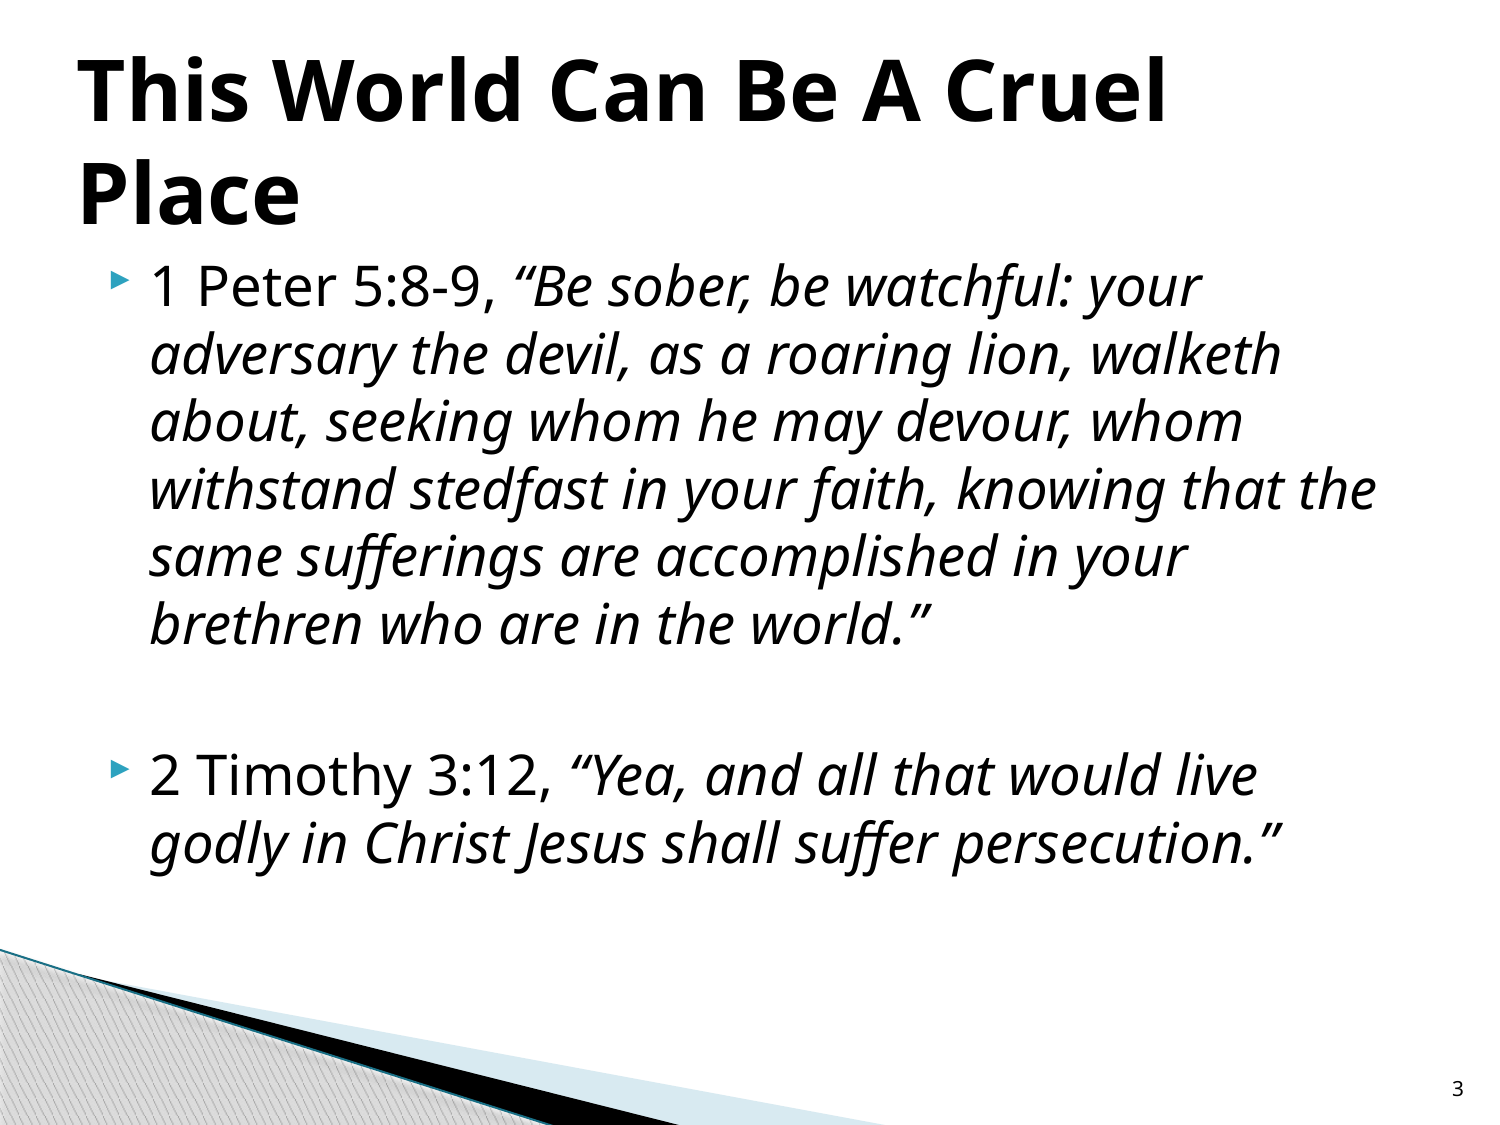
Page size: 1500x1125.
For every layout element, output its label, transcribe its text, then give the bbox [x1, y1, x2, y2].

title This World Can Be A Cruel Place [61, 28, 1425, 249]
list 1 Peter 5:8-9, “Be sober, be watchful: your adversary the devil, as a roaring lion, walketh about, seeking whom he may devour, whom withstand stedfast in your faith, knowing that the same sufferings are accomplished in your brethren who are in the world.” 2 Timothy 3:12, “Yea, and all that would live godly in Christ Jesus shall suffer persecution.” [75, 249, 1425, 896]
slide_number 3 [1418, 1051, 1479, 1112]
